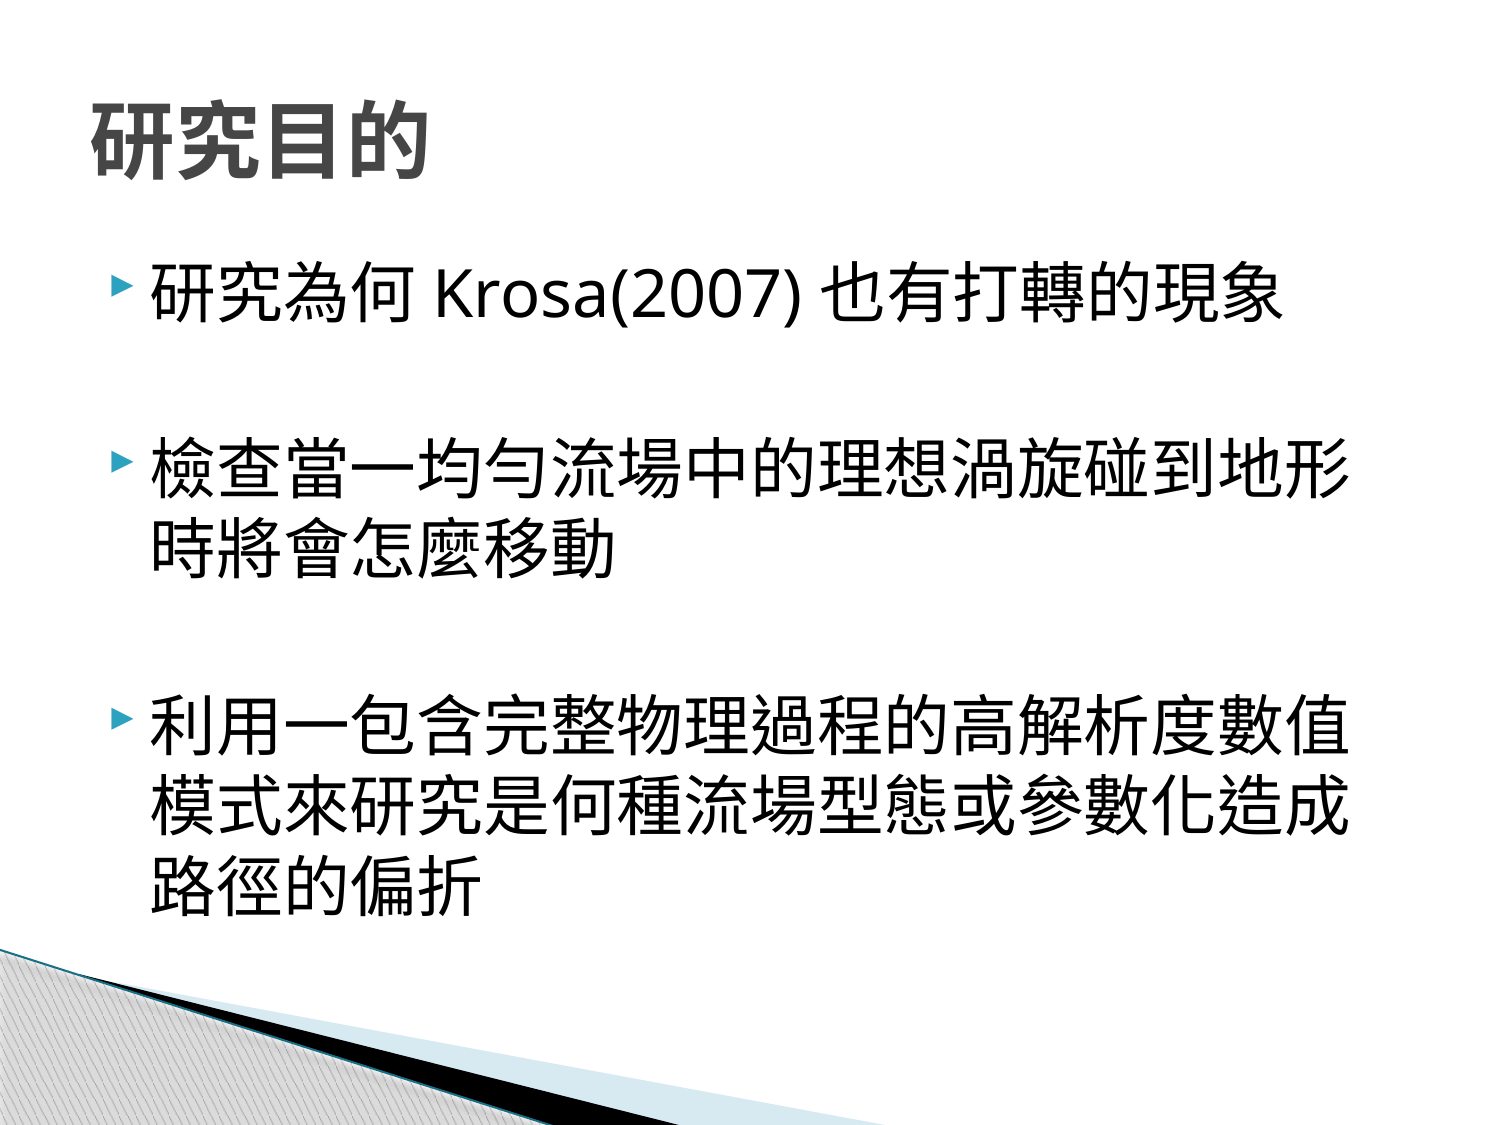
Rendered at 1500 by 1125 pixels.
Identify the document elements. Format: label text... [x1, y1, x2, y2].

list 研究為何Krosa(2007)也有打轉的現象 檢查當一均勻流場中的理想渦旋碰到地形時將會怎麼移動 利用一包含完整物理過程的高解析度數值模式來研究是何種流場型態或參數化造成路徑的偏折 [75, 243, 1425, 986]
title 研究目的 [75, 45, 1425, 233]
